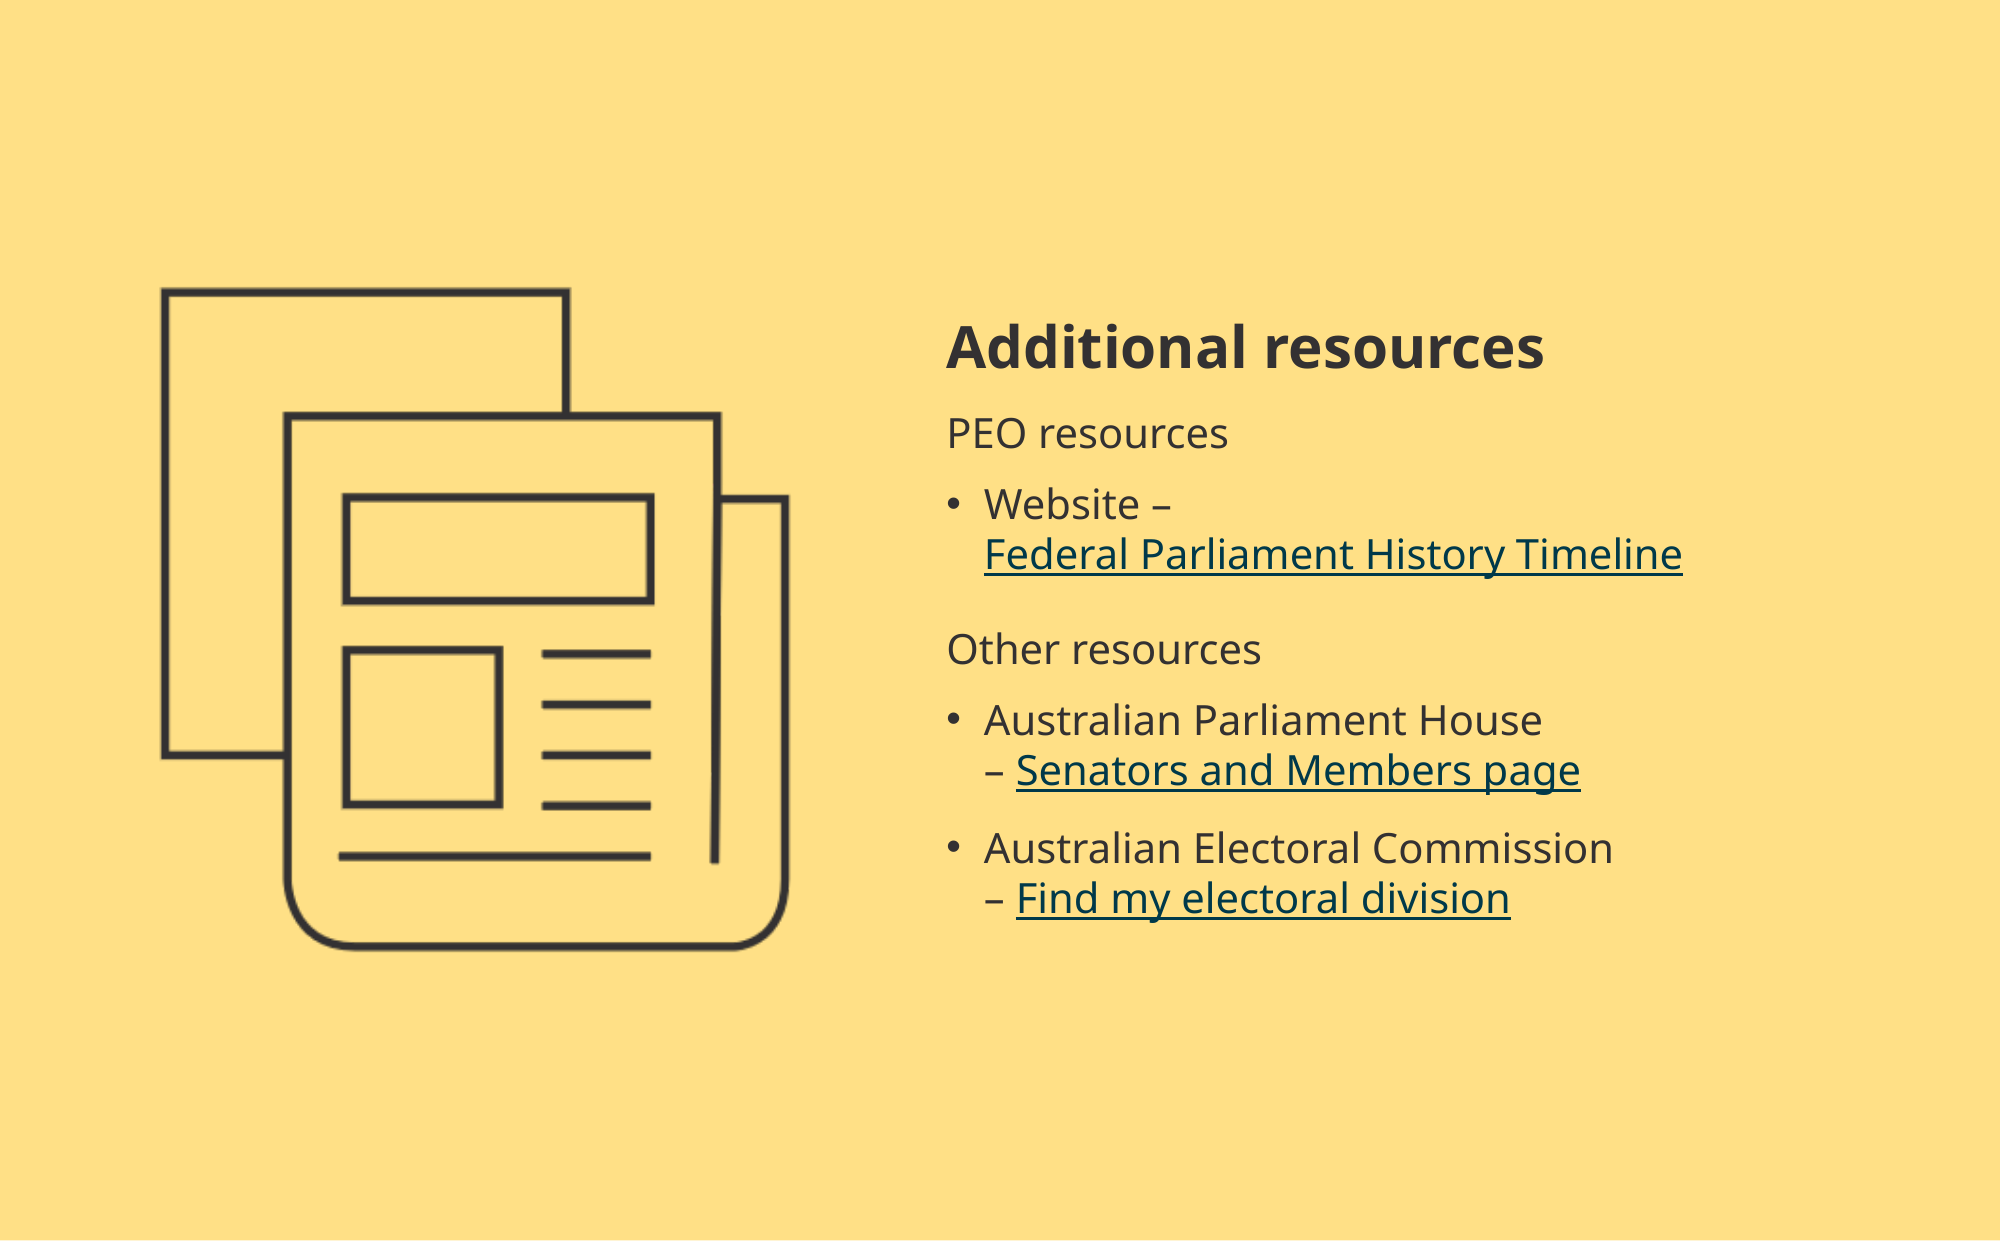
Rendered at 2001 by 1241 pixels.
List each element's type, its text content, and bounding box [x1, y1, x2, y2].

title Additional resources [931, 311, 1860, 374]
picture [158, 284, 793, 956]
list PEO resources Website – Federal Parliament History Timeline Other resources Australian Parliament House – Senators and Members page Australian Electoral Commission – Find my electoral division [931, 404, 1811, 1018]
